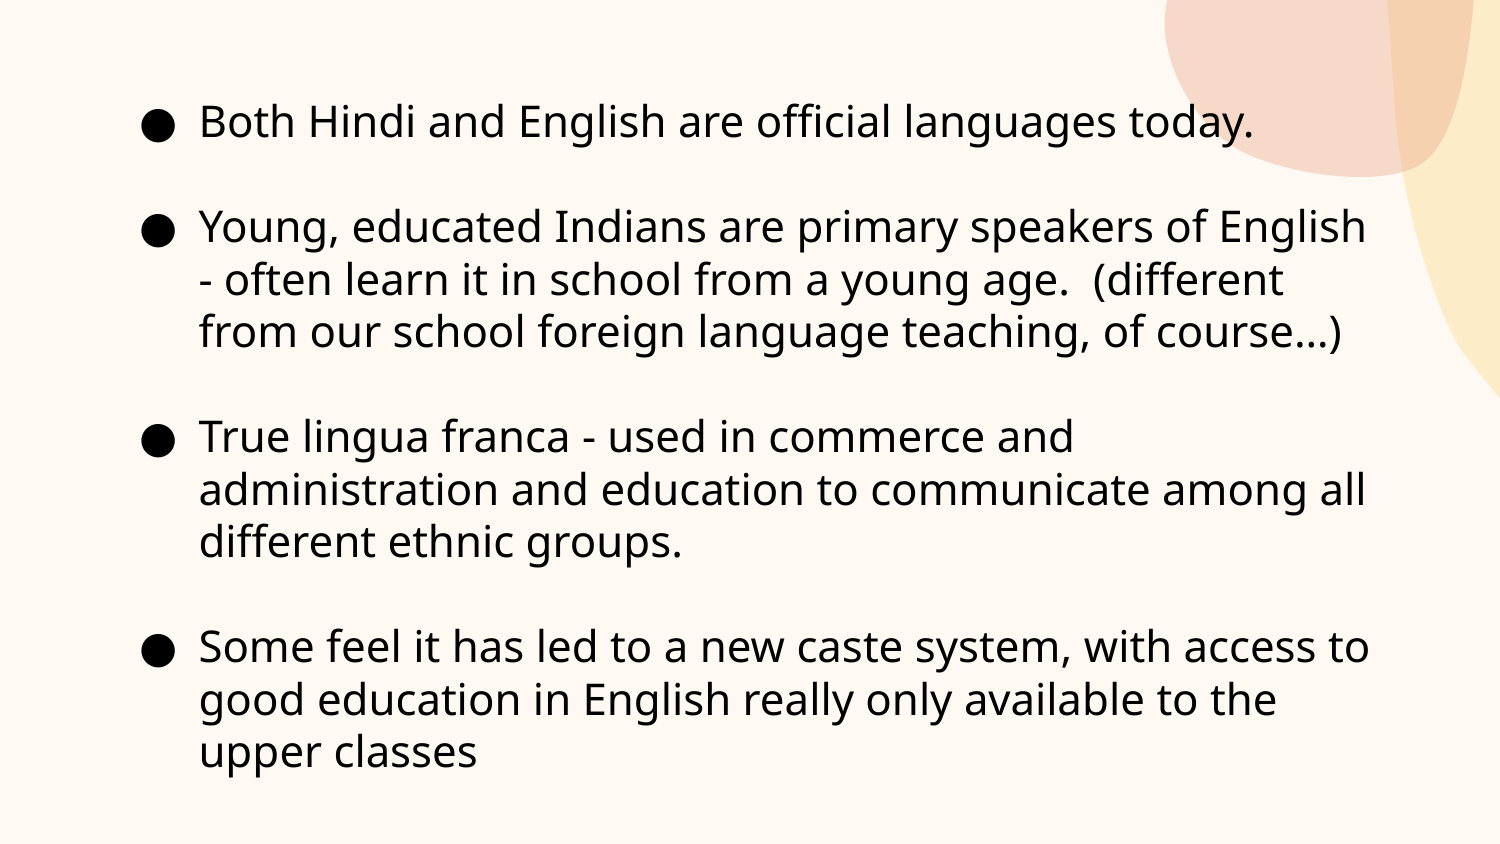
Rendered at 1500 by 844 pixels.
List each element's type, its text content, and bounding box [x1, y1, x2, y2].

text_box Both Hindi and English are official languages today. Young, educated Indians are primary speakers of English - often learn it in school from a young age. (different from our school foreign language teaching, of course…) True lingua franca - used in commerce and administration and education to communicate among all different ethnic groups. Some feel it has led to a new caste system, with access to good education in English really only available to the upper classes [108, 79, 1399, 829]
